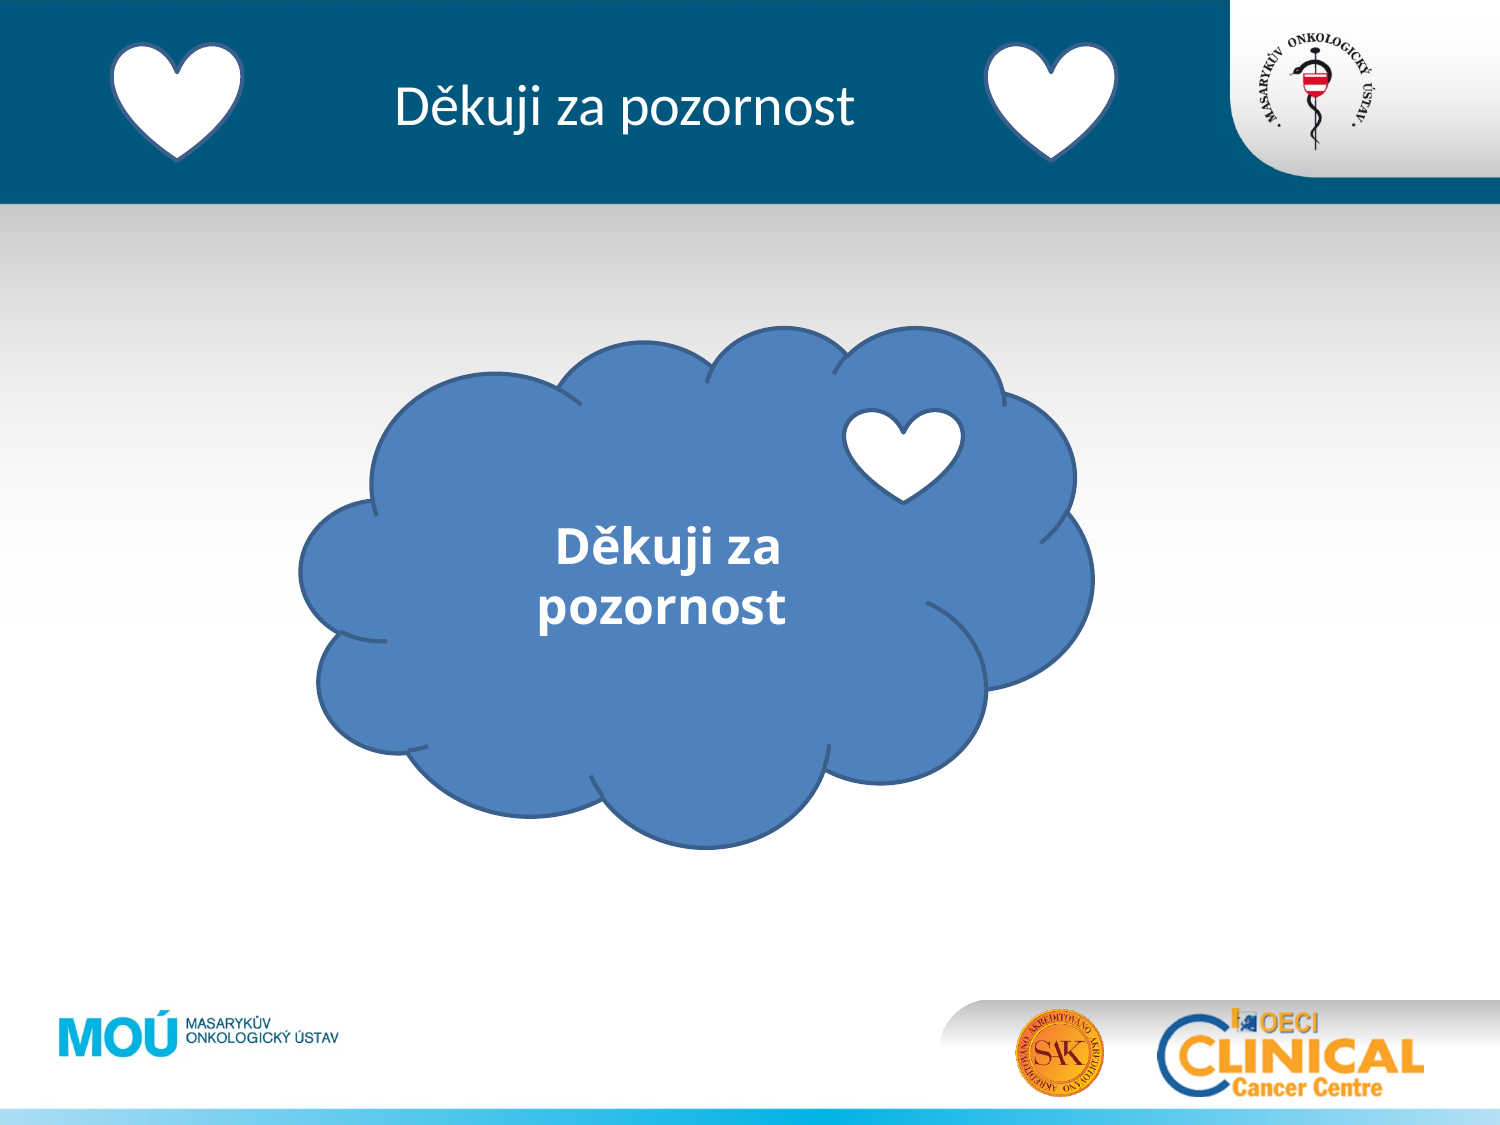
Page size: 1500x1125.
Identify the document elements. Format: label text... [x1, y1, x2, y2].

text_box [841, 407, 966, 506]
text_box [983, 42, 1119, 163]
picture [1230, 0, 1500, 177]
picture [1015, 1008, 1104, 1097]
list [70, 225, 1418, 953]
title Děkuji za pozornost [70, 13, 1193, 191]
text_box Děkuji za pozornost [298, 325, 1095, 851]
picture [1157, 1008, 1424, 1097]
picture [0, 204, 1500, 1125]
text_box [109, 42, 245, 163]
